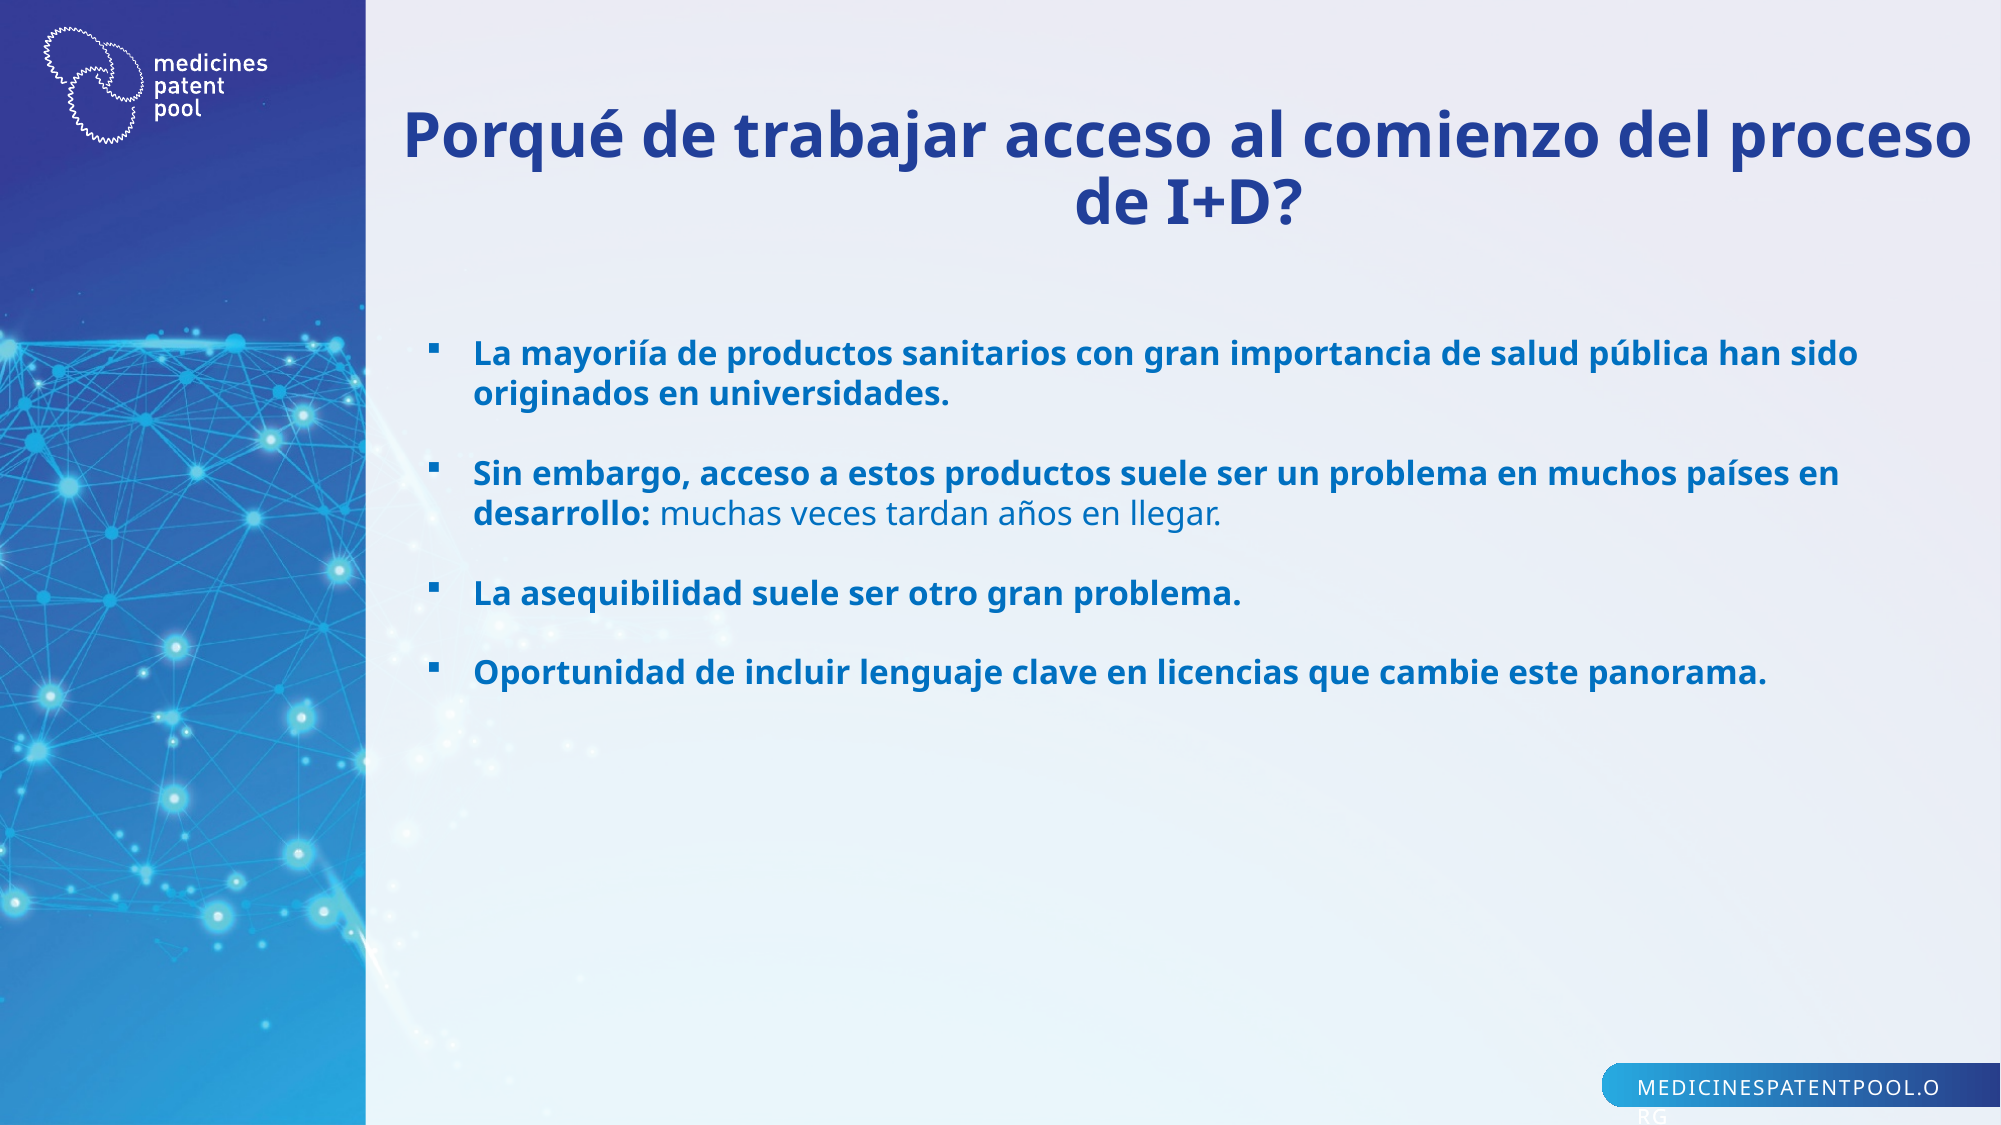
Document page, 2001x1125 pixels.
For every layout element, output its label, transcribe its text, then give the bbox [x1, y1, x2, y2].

picture [0, 0, 365, 1125]
text_box Porqué de trabajar acceso al comienzo del proceso de I+D? [377, 96, 2000, 245]
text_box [1136, 327, 1478, 402]
text_box La mayoriía de productos sanitarios con gran importancia de salud pública han sido originados en universidades. Sin embargo, acceso a estos productos suele ser un problema en muchos países en desarrollo: muchas veces tardan años en llegar. La asequibilidad suele ser otro gran problema. Oportunidad de incluir lenguaje clave en licencias que cambie este panorama. [411, 239, 1923, 699]
